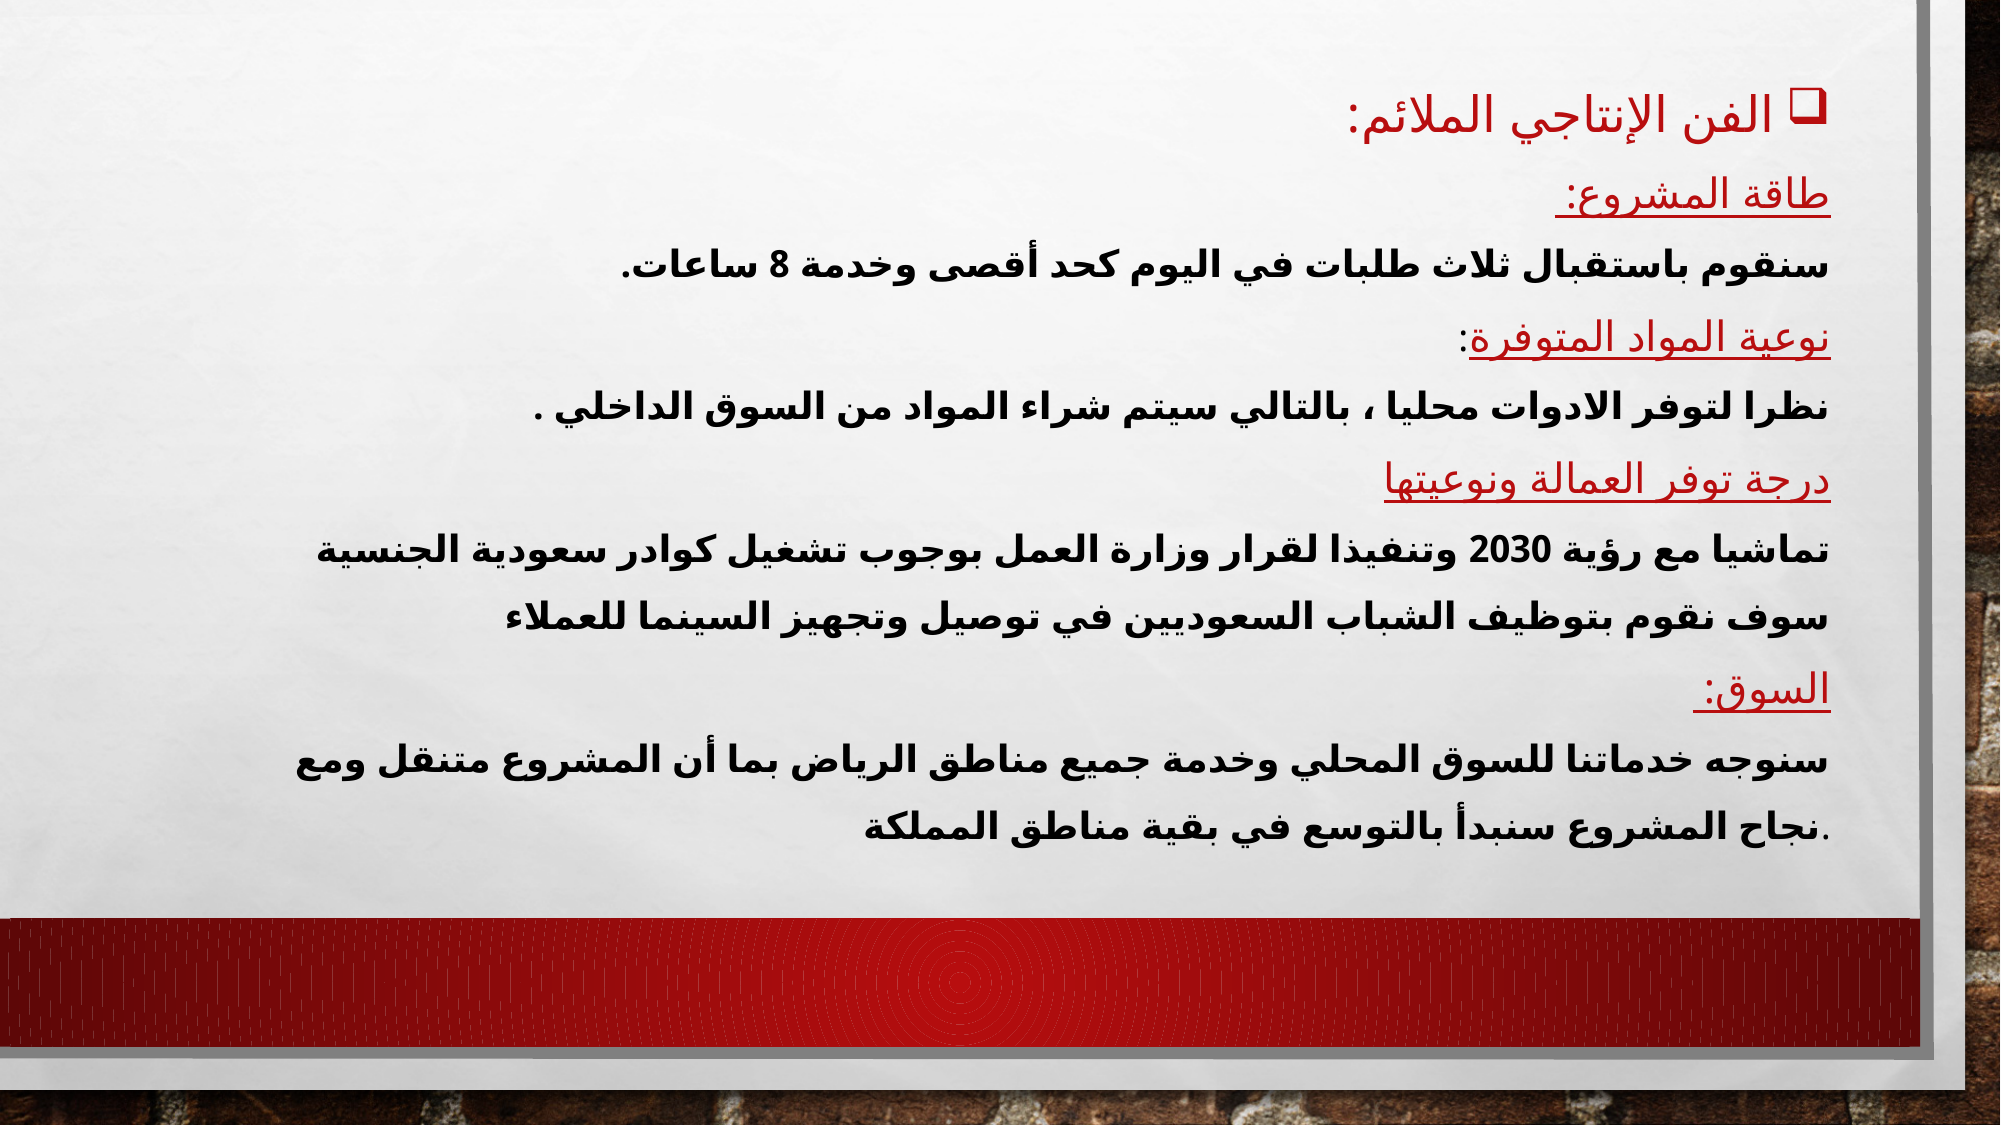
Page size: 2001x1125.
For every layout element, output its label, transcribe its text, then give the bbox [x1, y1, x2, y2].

text_box الفن الإنتاجي الملائم: طاقة المشروع: سنقوم باستقبال ثلاث طلبات في اليوم كحد أقصى وخدمة 8 ساعات. نوعية المواد المتوفرة: نظرا لتوفر الادوات محليا ، بالتالي سيتم شراء المواد من السوق الداخلي . درجة توفر العمالة ونوعيتها تماشيا مع رؤية 2030 وتنفيذا لقرار وزارة العمل بوجوب تشغيل كوادر سعودية الجنسية سوف نقوم بتوظيف الشباب السعوديين في توصيل وتجهيز السينما للعملاء السوق: سنوجه خدماتنا للسوق المحلي وخدمة جميع مناطق الرياض بما أن المشروع متنقل ومع نجاح المشروع سنبدأ بالتوسع في بقية مناطق المملكة. [239, 0, 1846, 900]
picture [0, 0, 2000, 1125]
